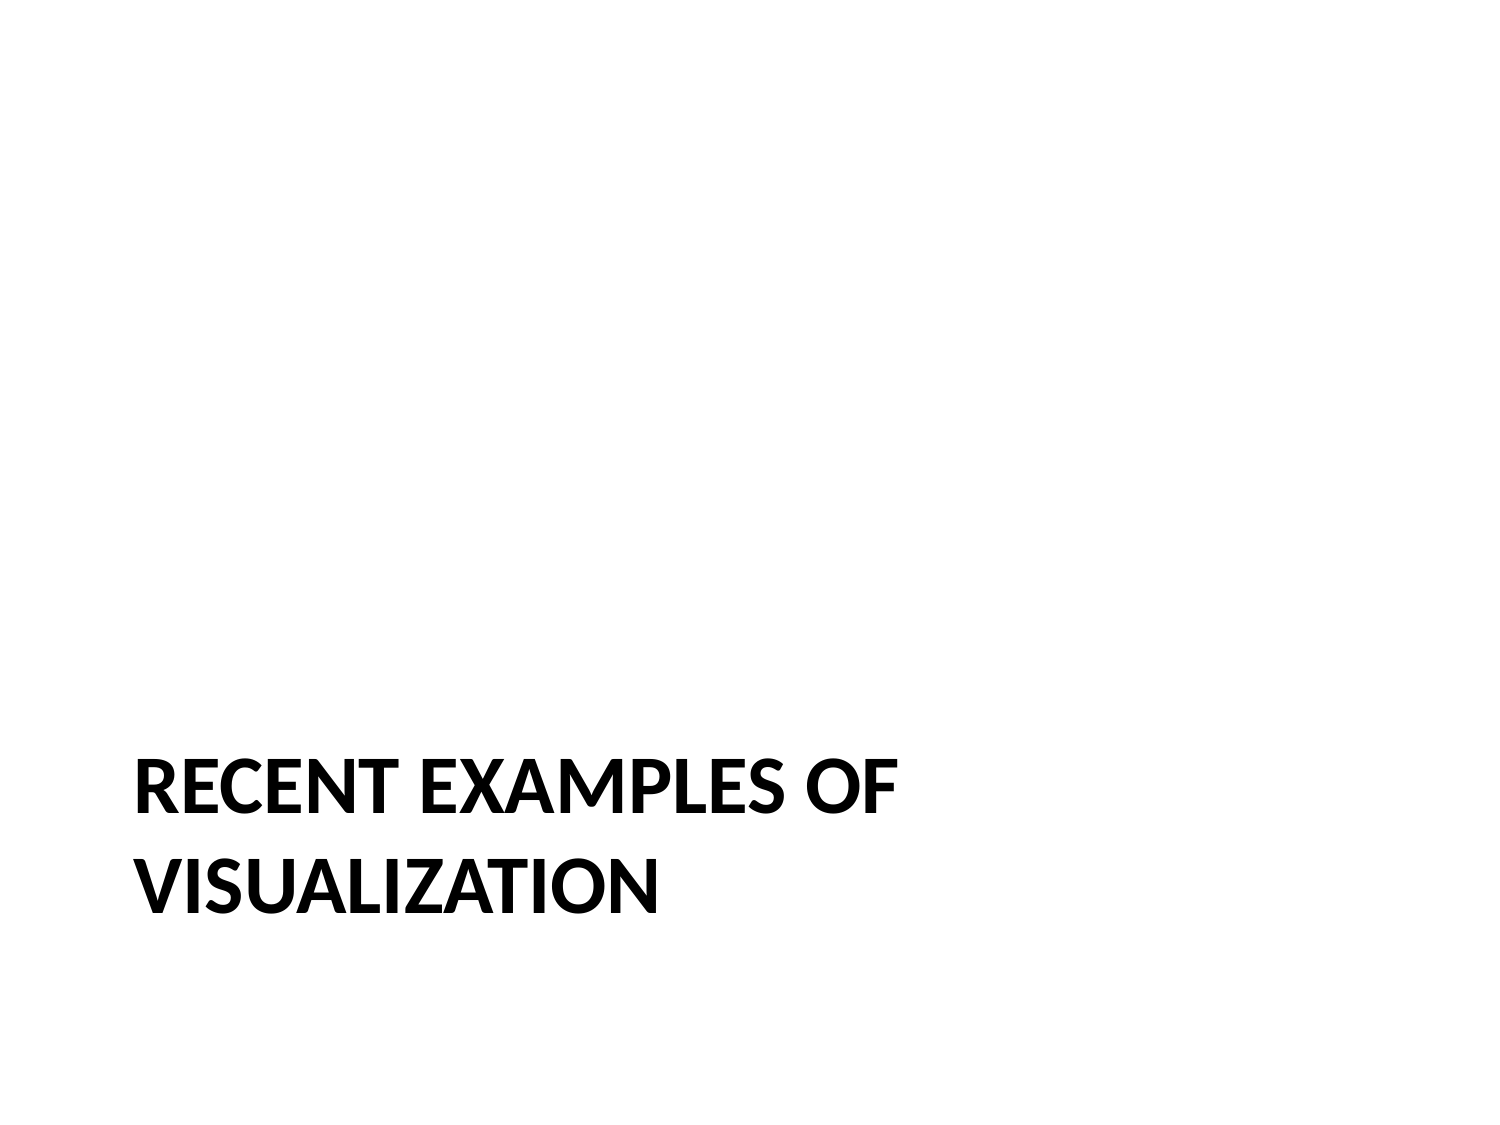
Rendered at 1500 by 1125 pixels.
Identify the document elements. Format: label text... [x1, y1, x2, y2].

title Recent Examples of Visualization [118, 722, 1394, 947]
